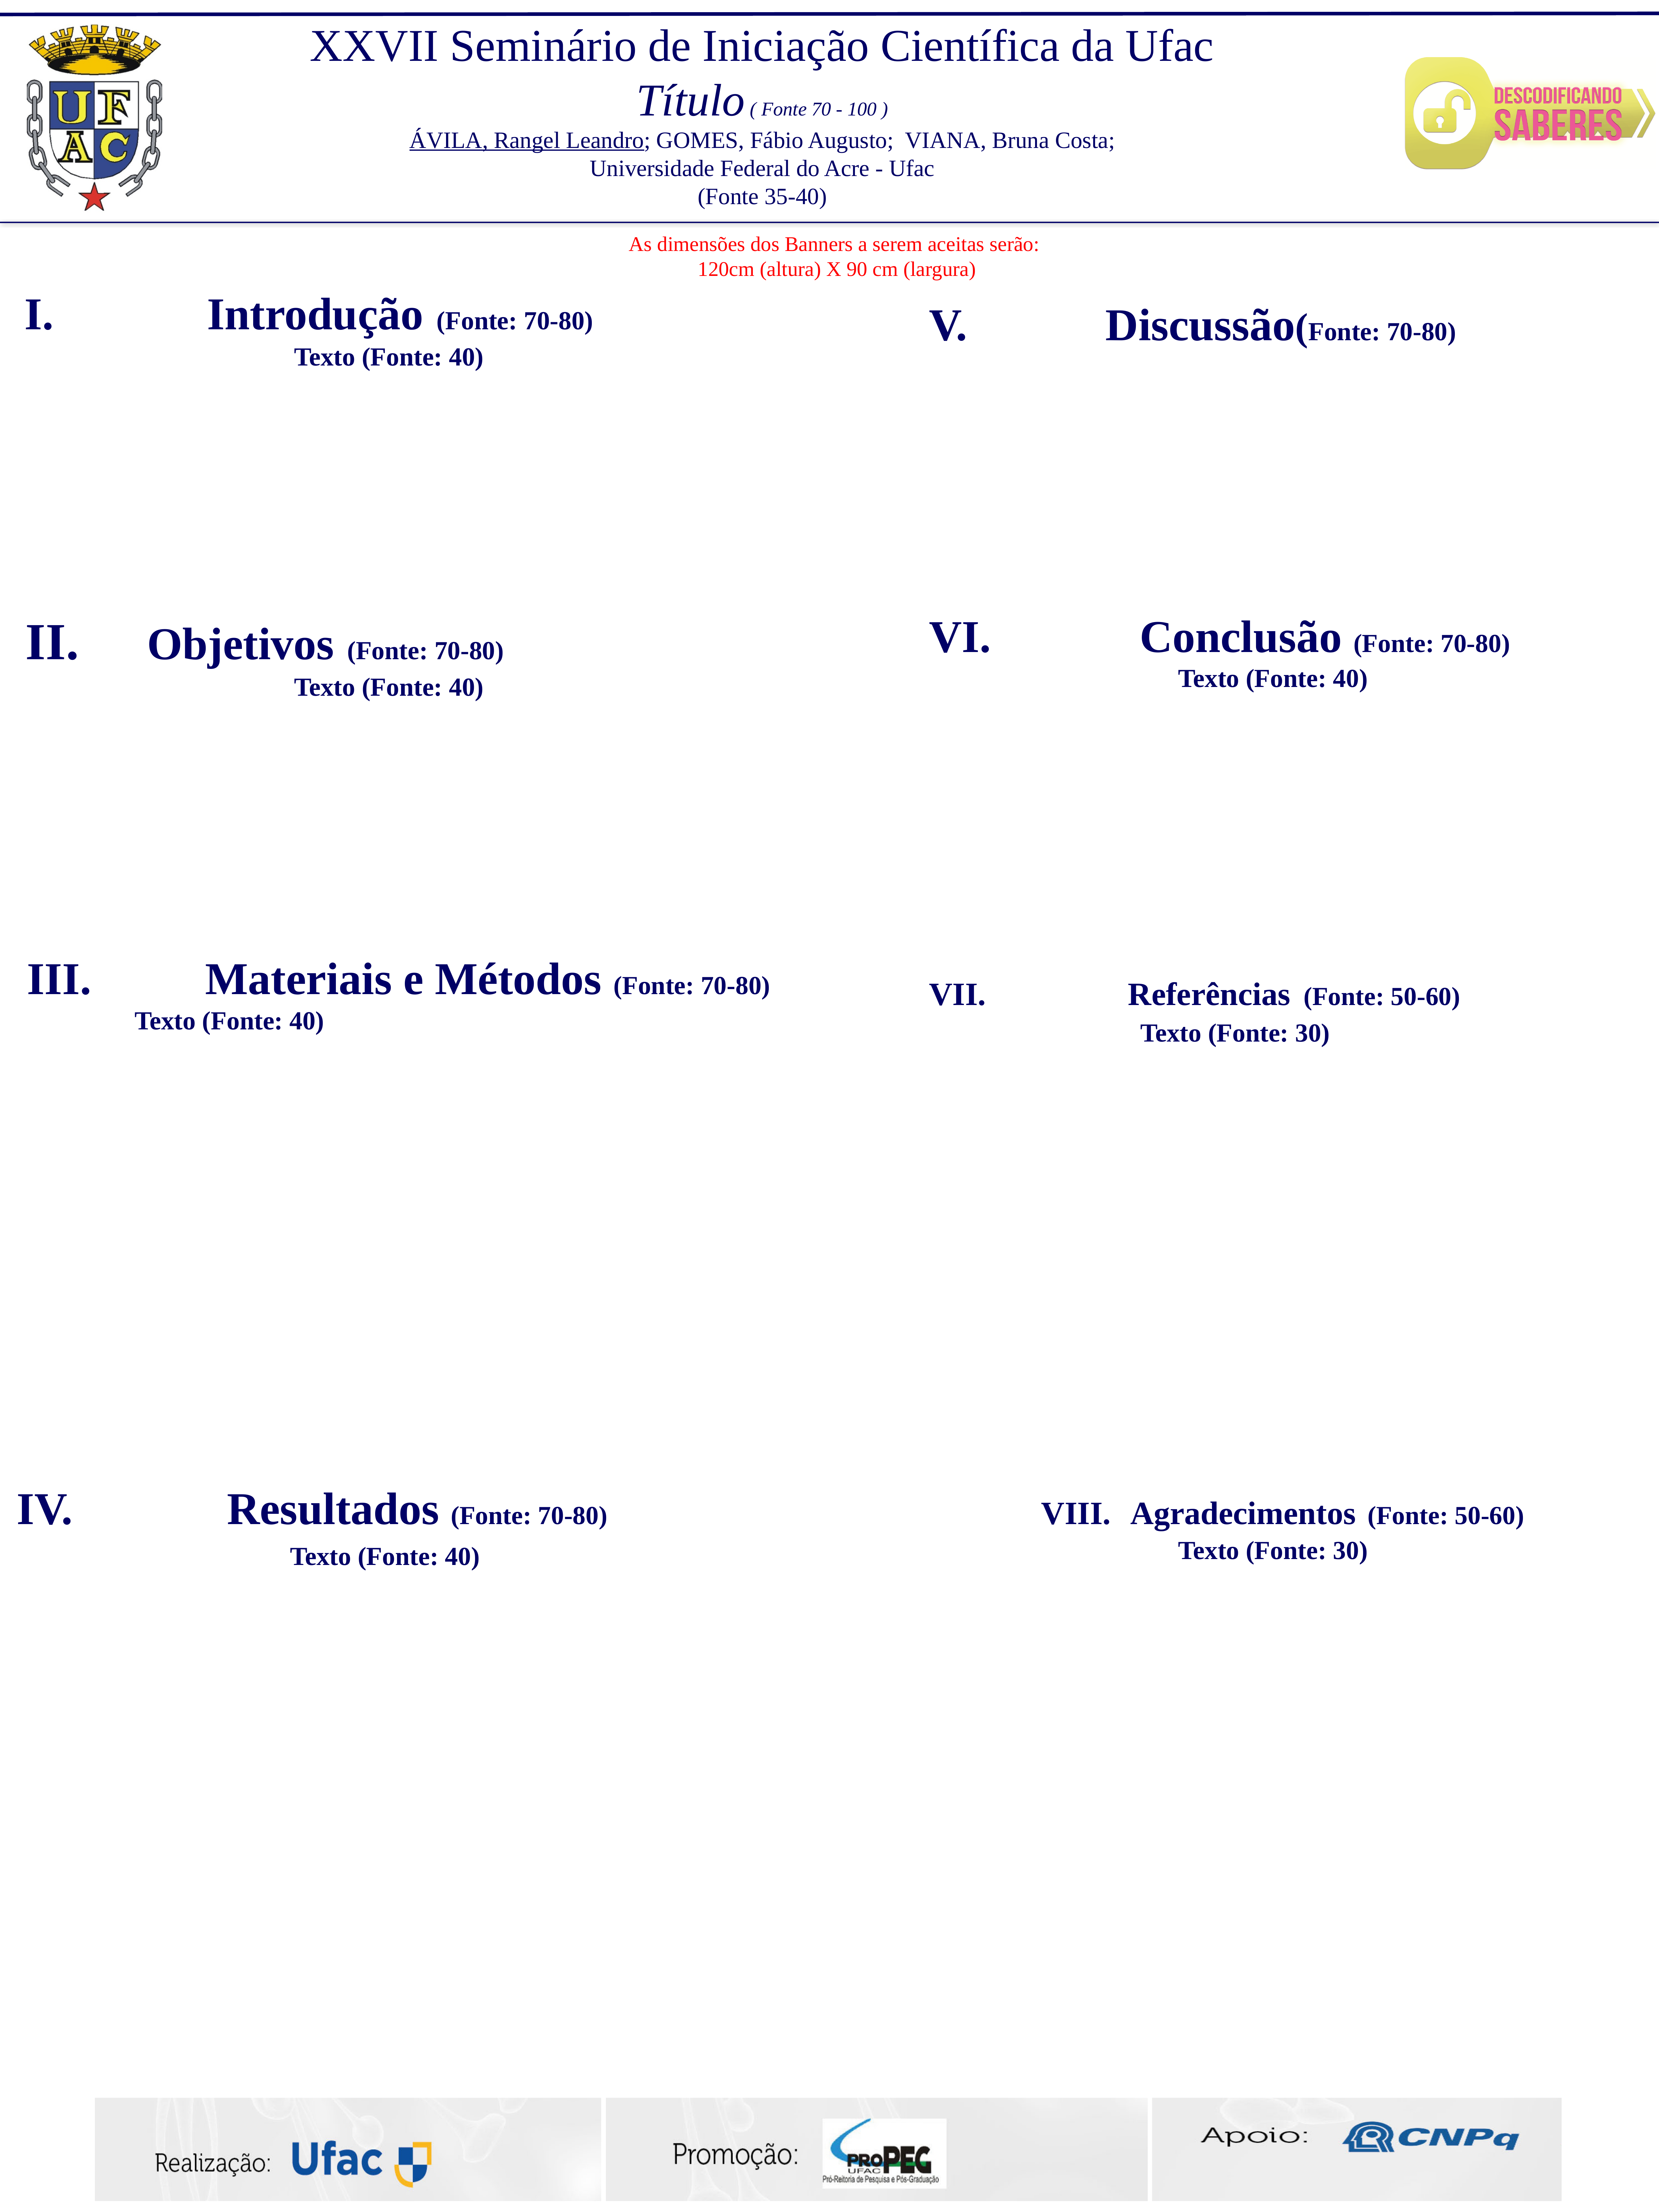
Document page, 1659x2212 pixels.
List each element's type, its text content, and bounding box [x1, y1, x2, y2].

picture [27, 24, 163, 213]
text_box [95, 2097, 1562, 2201]
text_box XXVII Seminário de Iniciação Científica da Ufac Título ( Fonte 70 - 100 ) ÁVILA, Rangel Leandro; GOMES, Fábio Augusto; VIANA, Bruna Costa; Universidade Federal do Acre - Ufac (Fonte 35-40) [265, 13, 1259, 220]
text_box III. Materiais e Métodos (Fonte: 70-80) Texto (Fonte: 40) [15, 947, 774, 1099]
text_box VI. Conclusão (Fonte: 70-80) Texto (Fonte: 40) [927, 605, 1638, 694]
text_box As dimensões dos Banners a serem aceitas serão: 120cm (altura) X 90 cm (largura) [247, 228, 1427, 282]
picture [1404, 57, 1656, 170]
text_box II. Objetivos (Fonte: 70-80) Texto (Fonte: 40) [15, 605, 774, 704]
text_box V. Discussão(Fonte: 70-80) [927, 293, 1638, 413]
text_box VIII. Agradecimentos (Fonte: 50-60) Texto (Fonte: 30) [927, 1477, 1638, 1597]
text_box Introdução (Fonte: 70-80) Texto (Fonte: 40) [15, 276, 774, 373]
text_box VII. Referências (Fonte: 50-60) Texto (Fonte: 30) [927, 952, 1562, 1122]
text_box IV. Resultados (Fonte: 70-80) Texto (Fonte: 40) [15, 1477, 774, 1609]
